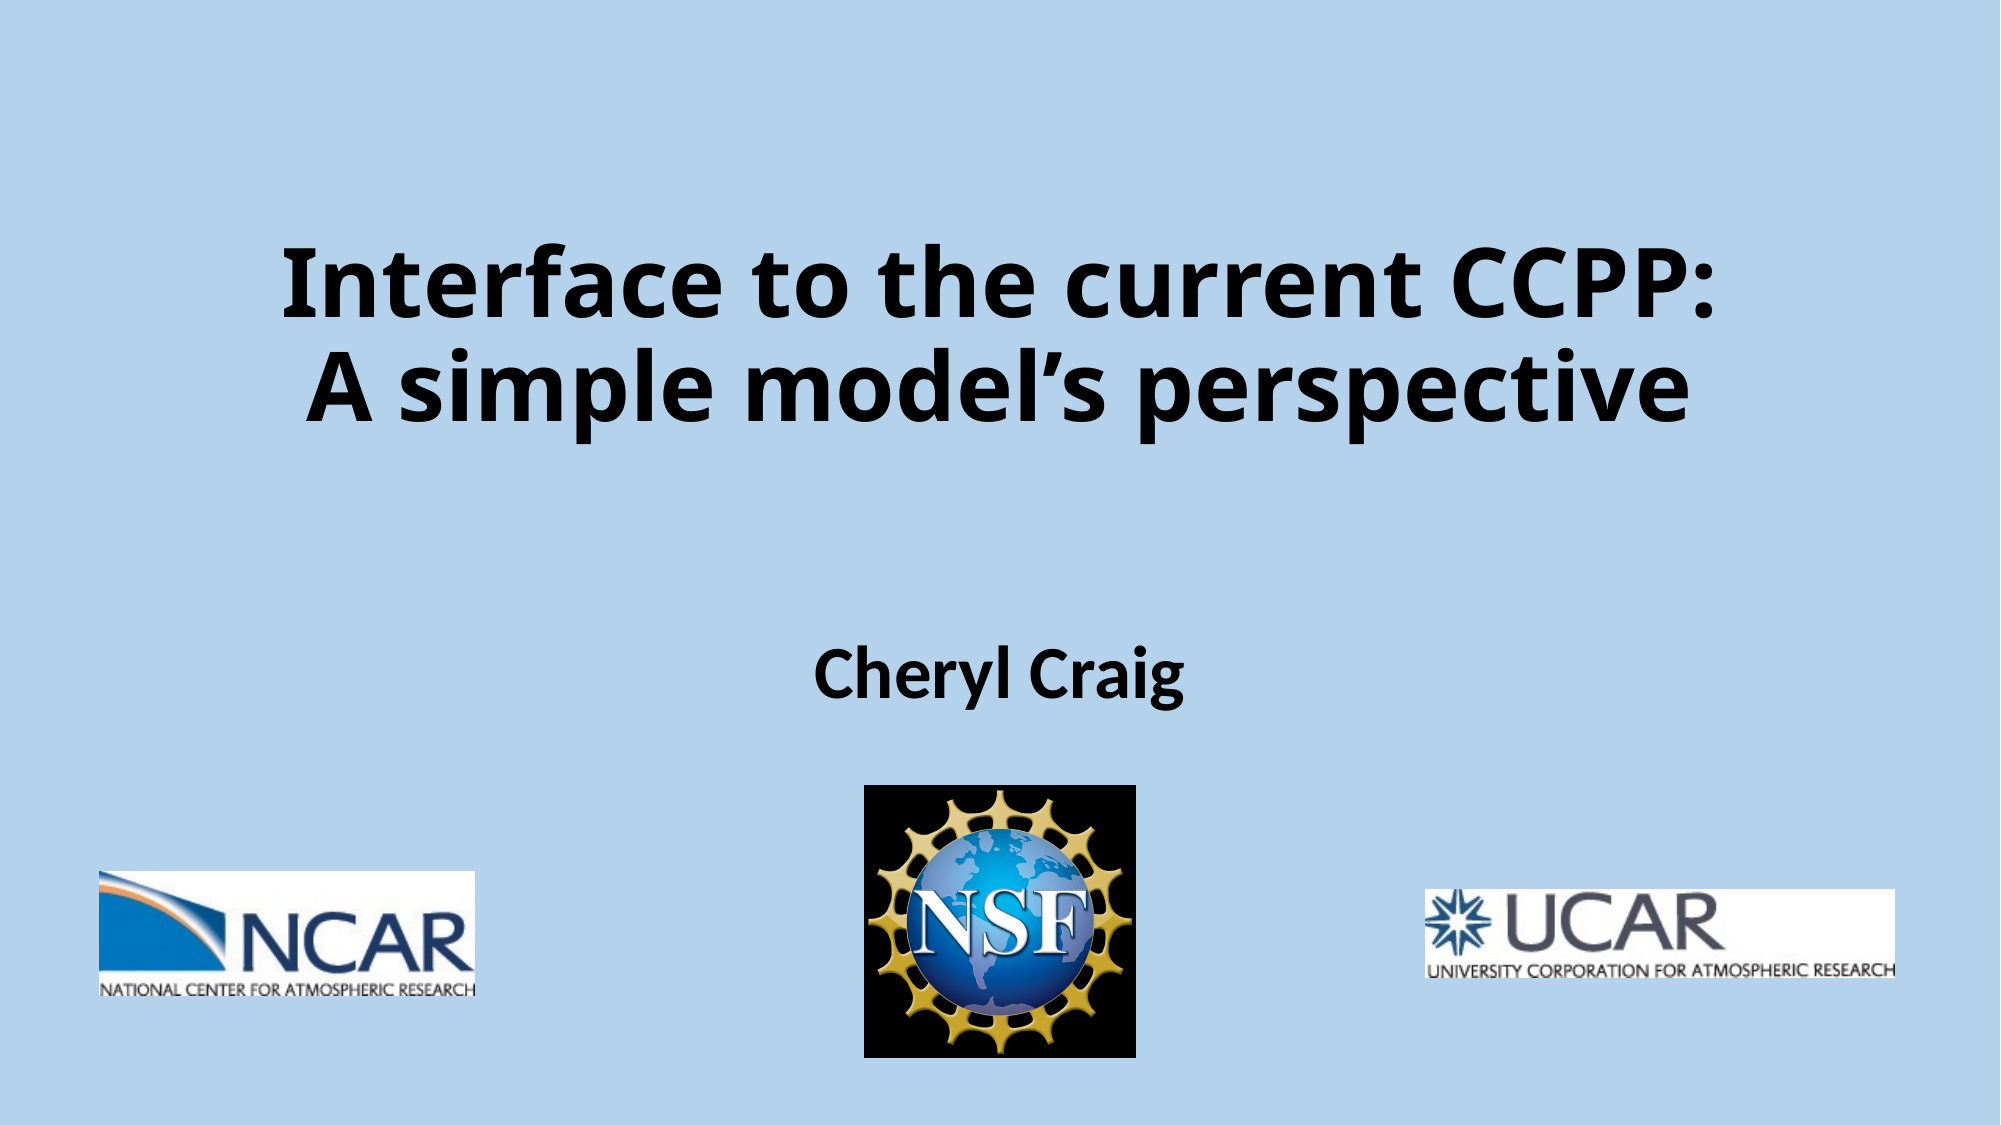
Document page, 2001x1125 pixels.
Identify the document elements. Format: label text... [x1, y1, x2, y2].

title Interface to the current CCPP: A simple model’s perspective [249, 110, 1750, 450]
picture [99, 871, 475, 996]
picture [1425, 889, 1895, 978]
subtitle Cheryl Craig [249, 626, 1750, 863]
picture [864, 785, 1136, 1058]
